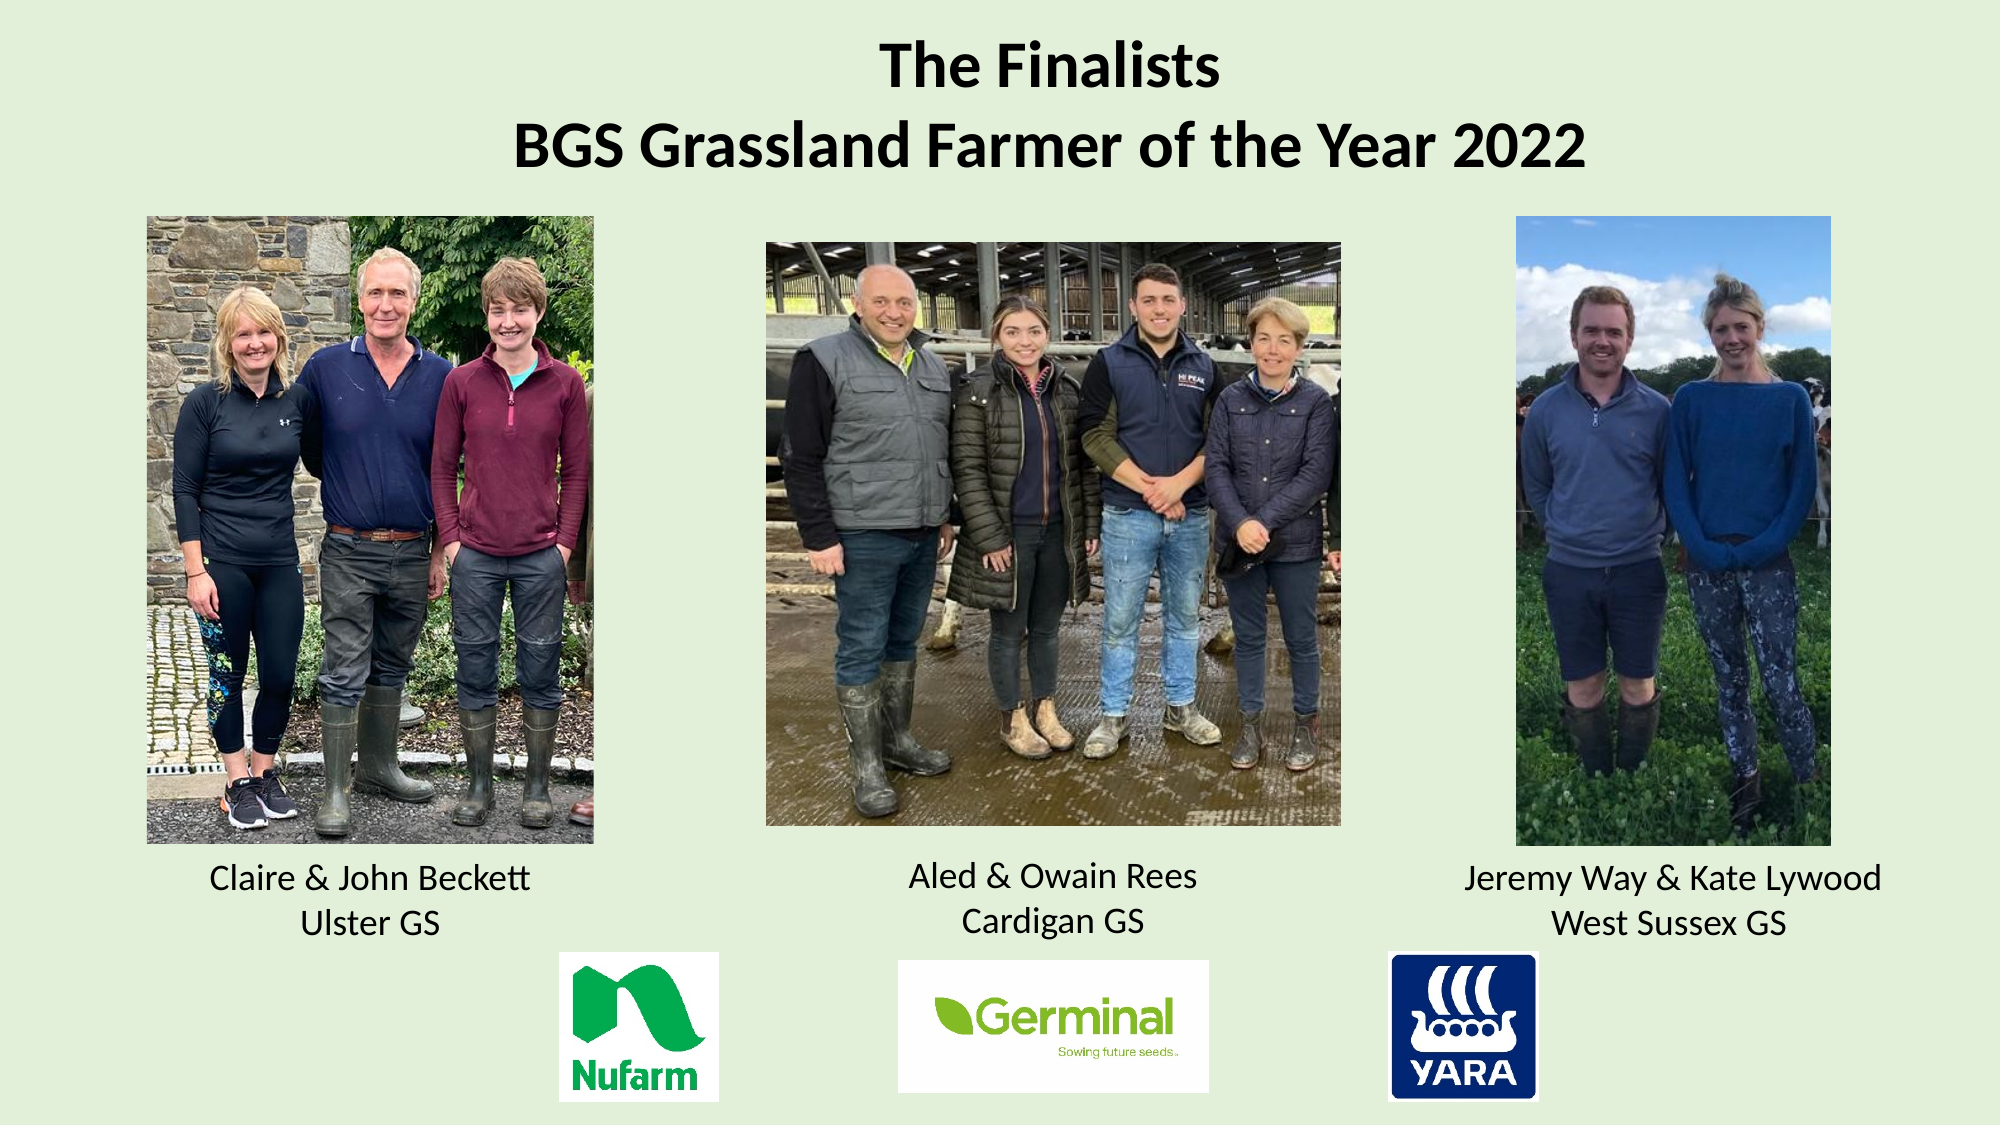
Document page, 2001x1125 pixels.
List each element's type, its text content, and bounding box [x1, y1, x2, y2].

text_box Jeremy Way & Kate Lywood West Sussex GS [1449, 845, 1898, 951]
text_box The Finalists BGS Grassland Farmer of the Year 2022 [498, 13, 1604, 188]
picture [559, 952, 719, 1102]
text_box Aled & Owain Rees Cardigan GS [893, 843, 1213, 949]
picture [1388, 951, 1539, 1102]
picture [1516, 216, 1831, 846]
picture [898, 960, 1209, 1094]
picture [765, 242, 1341, 826]
picture [146, 216, 594, 844]
text_box Claire & John Beckett Ulster GS [176, 845, 565, 951]
